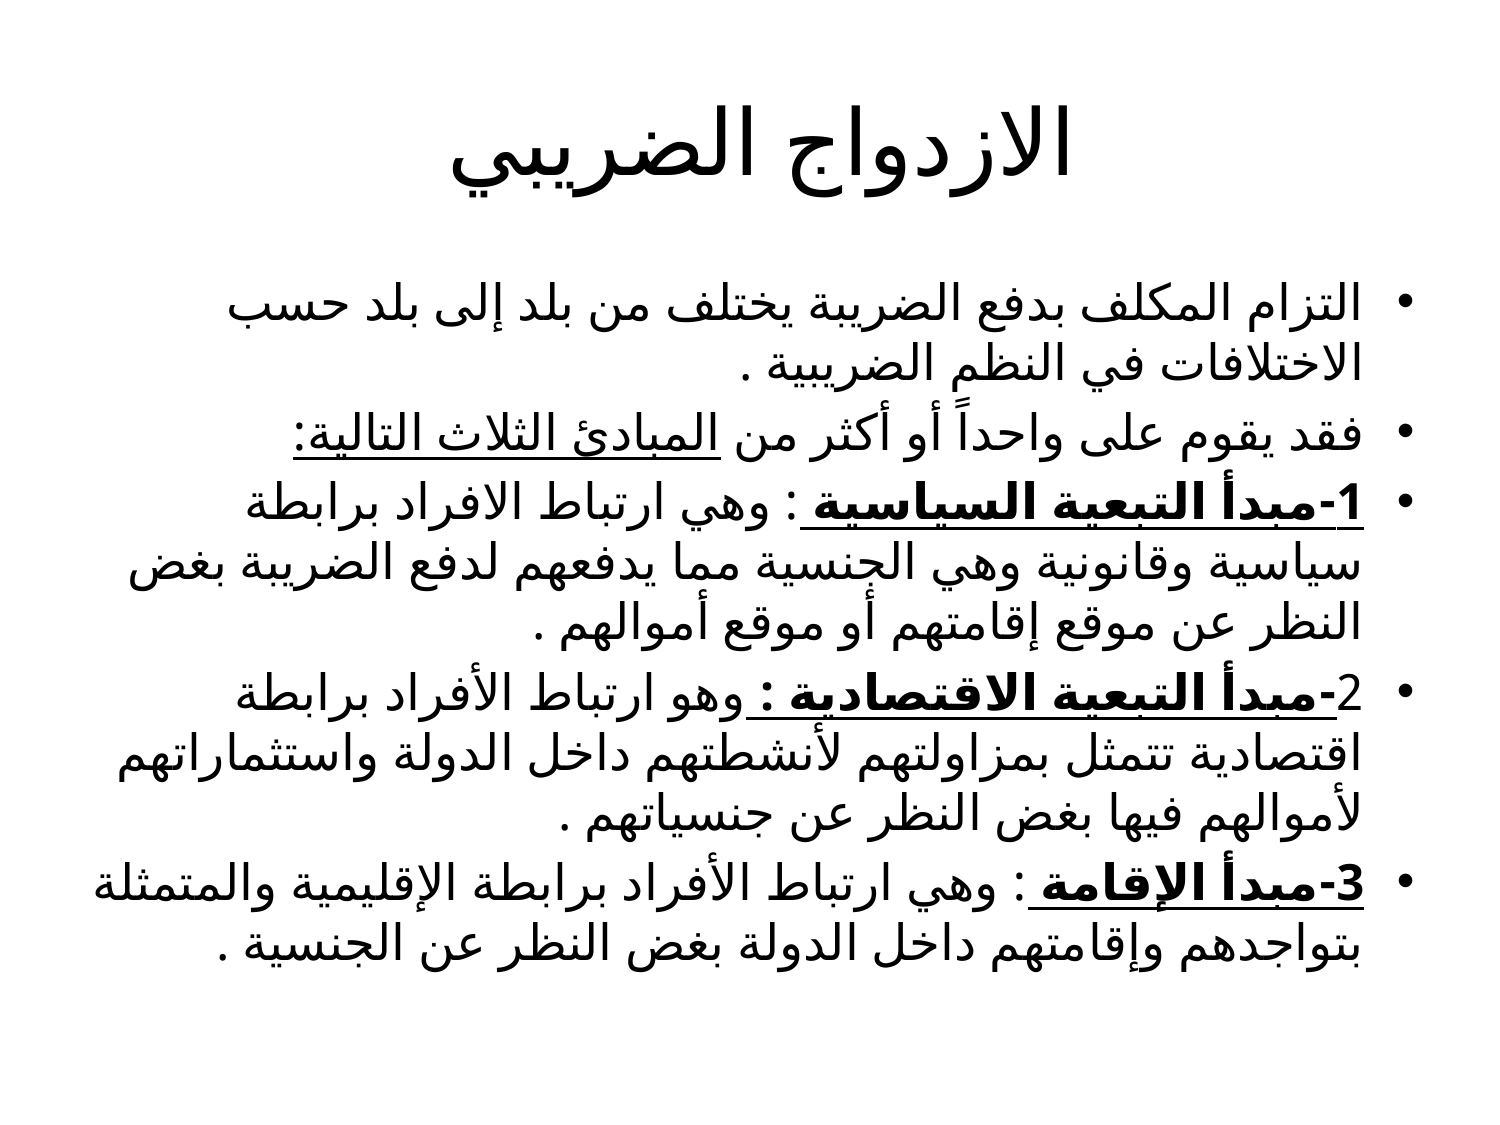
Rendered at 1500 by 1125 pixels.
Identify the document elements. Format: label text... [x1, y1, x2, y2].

title الازدواج الضريبي [75, 45, 1425, 233]
list التزام المكلف بدفع الضريبة يختلف من بلد إلى بلد حسب الاختلافات في النظم الضريبية . فقد يقوم على واحداً أو أكثر من المبادئ الثلاث التالية: 1-مبدأ التبعية السياسية : وهي ارتباط الافراد برابطة سياسية وقانونية وهي الجنسية مما يدفعهم لدفع الضريبة بغض النظر عن موقع إقامتهم أو موقع أموالهم . 2-مبدأ التبعية الاقتصادية : وهو ارتباط الأفراد برابطة اقتصادية تتمثل بمزاولتهم لأنشطتهم داخل الدولة واستثماراتهم لأموالهم فيها بغض النظر عن جنسياتهم . 3-مبدأ الإقامة : وهي ارتباط الأفراد برابطة الإقليمية والمتمثلة بتواجدهم وإقامتهم داخل الدولة بغض النظر عن الجنسية . [75, 262, 1425, 1005]
